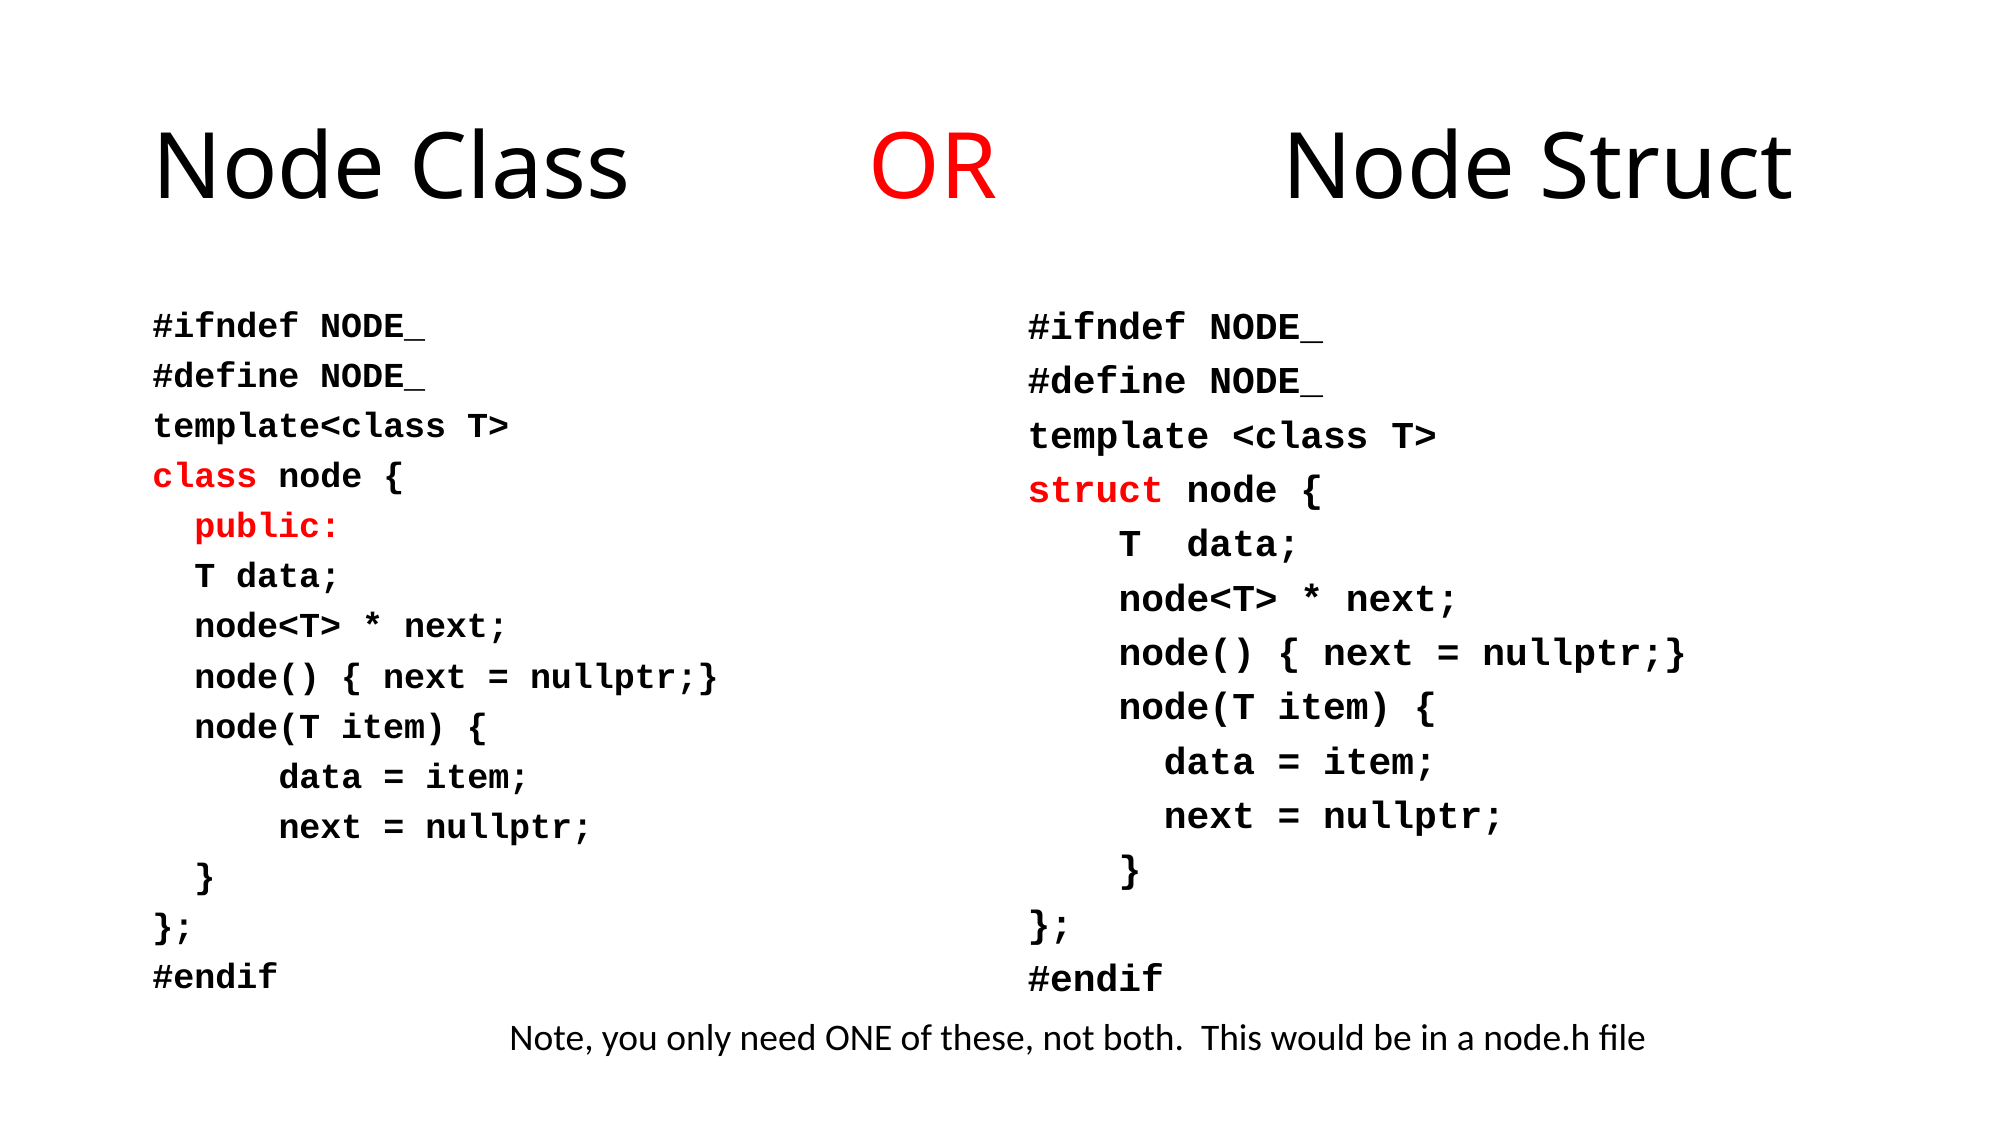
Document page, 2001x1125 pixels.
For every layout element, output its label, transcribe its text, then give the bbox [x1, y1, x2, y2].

text_box Note, you only need ONE of these, not both. This would be in a node.h file [494, 1005, 1663, 1065]
list #ifndef NODE_ #define NODE_ template<class T> class node { public: T data; node<T> * next; node() { next = nullptr;} node(T item) { data = item; next = nullptr; } }; #endif [137, 299, 988, 1014]
title Node Class OR Node Struct [137, 59, 1863, 278]
list #ifndef NODE_ #define NODE_ template <class T> struct node { T data; node<T> * next; node() { next = nullptr;} node(T item) { data = item; next = nullptr; } }; #endif [1012, 299, 1863, 1014]
